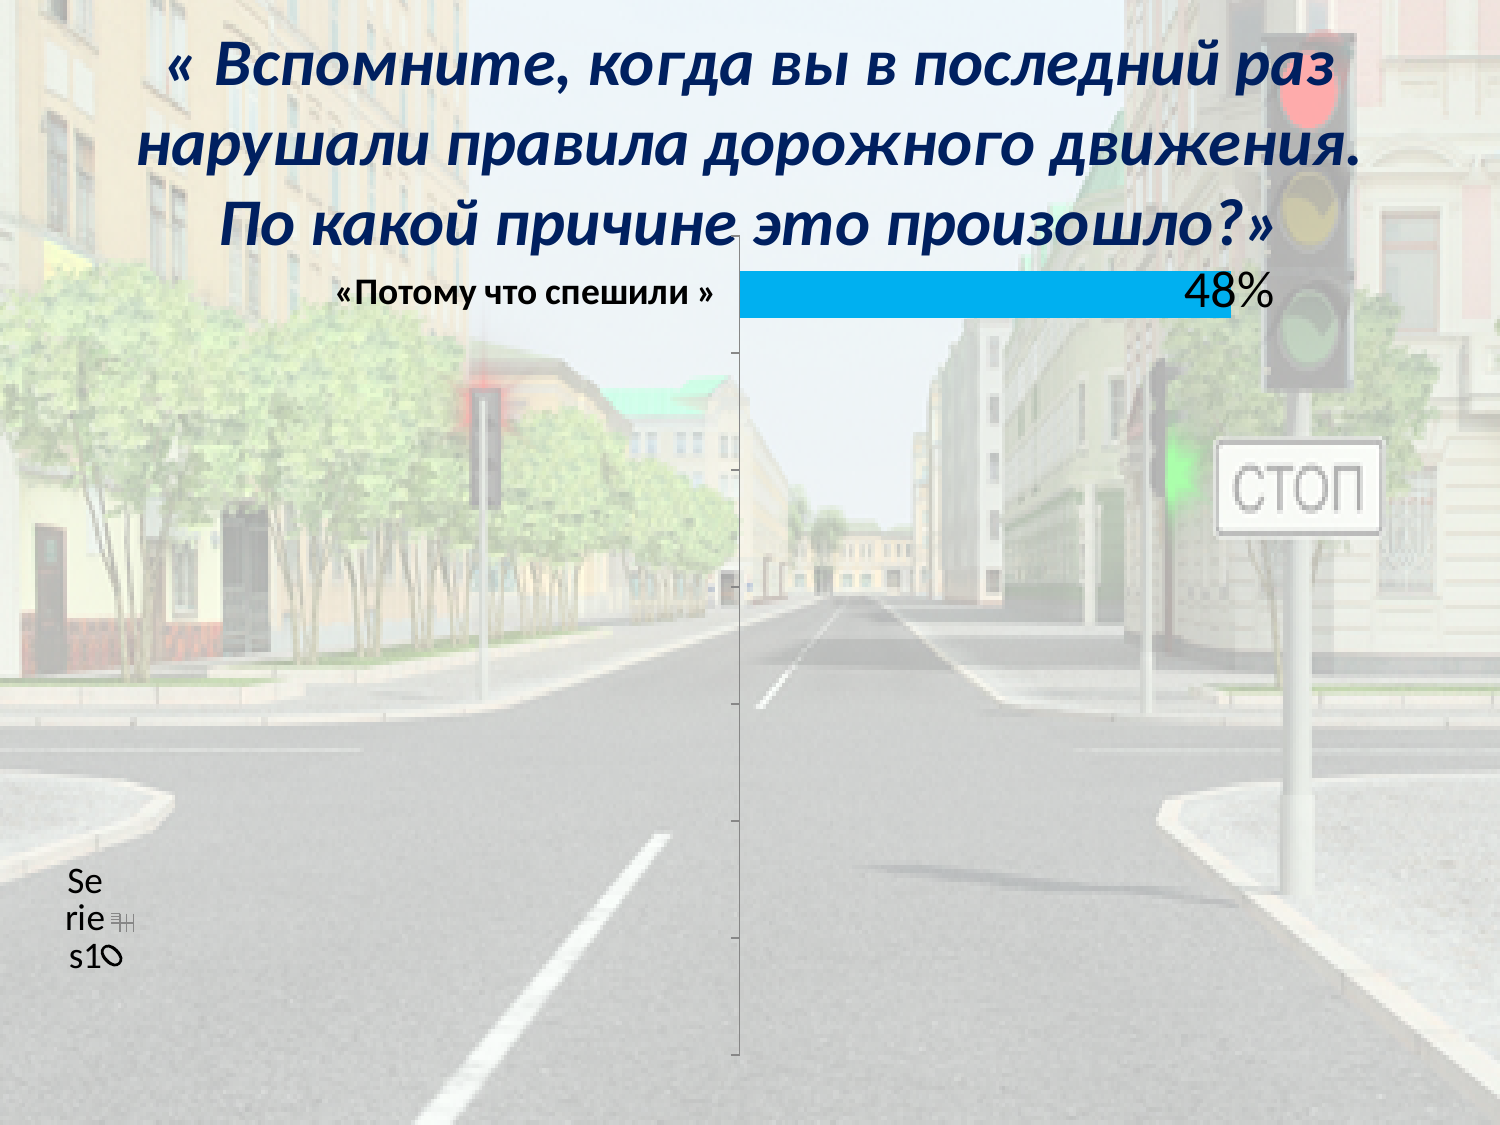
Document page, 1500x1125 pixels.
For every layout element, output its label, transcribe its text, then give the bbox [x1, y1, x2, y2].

chart [64, 231, 1416, 1095]
title « Вспомните, когда вы в последний раз нарушали правила дорожного движения. По какой причине это произошло?» [75, 45, 1425, 233]
